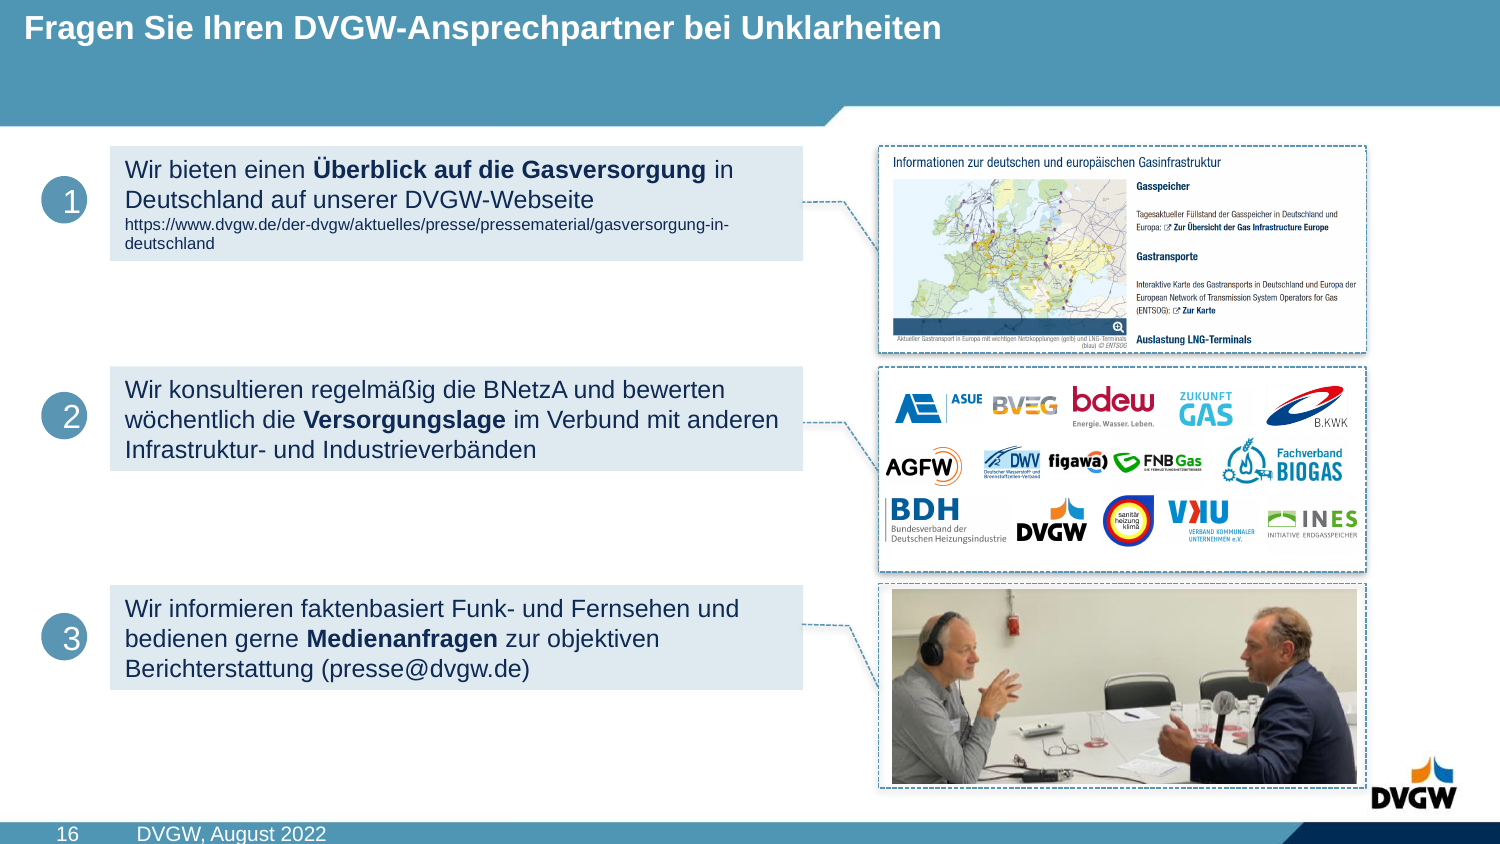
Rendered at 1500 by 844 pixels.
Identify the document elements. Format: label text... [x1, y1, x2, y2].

footer DVGW, August 2022 [121, 821, 1277, 844]
text_box 2 [41, 391, 88, 440]
text_box [825, 145, 1367, 354]
text_box Wir bieten einen Überblick auf die Gasversorgung in Deutschland auf unserer DVGW-Webseite https://www.dvgw.de/der-dvgw/aktuelles/presse/pressematerial/gasversorgung-in-deutschland [109, 146, 803, 261]
text_box 1 [41, 176, 88, 224]
text_box Wir informieren faktenbasiert Funk- und Fernsehen und bedienen gerne Medienanfragen zur objektiven Berichterstattung (presse@dvgw.de) [109, 585, 803, 690]
text_box [838, 583, 883, 789]
title Fragen Sie Ihren DVGW-Ansprechpartner bei Unklarheiten [12, 0, 1495, 113]
text_box Wir konsultieren regelmäßig die BNetzA und bewerten wöchentlich die Versorgungslage im Verbund mit anderen Infrastruktur- und Industrieverbänden [109, 366, 803, 472]
text_box 3 [41, 612, 88, 661]
text_box [878, 366, 1367, 573]
text_box [837, 366, 986, 501]
picture [0, 0, 1500, 844]
text_box [1362, 583, 1367, 789]
slide_number 16 [41, 821, 121, 844]
